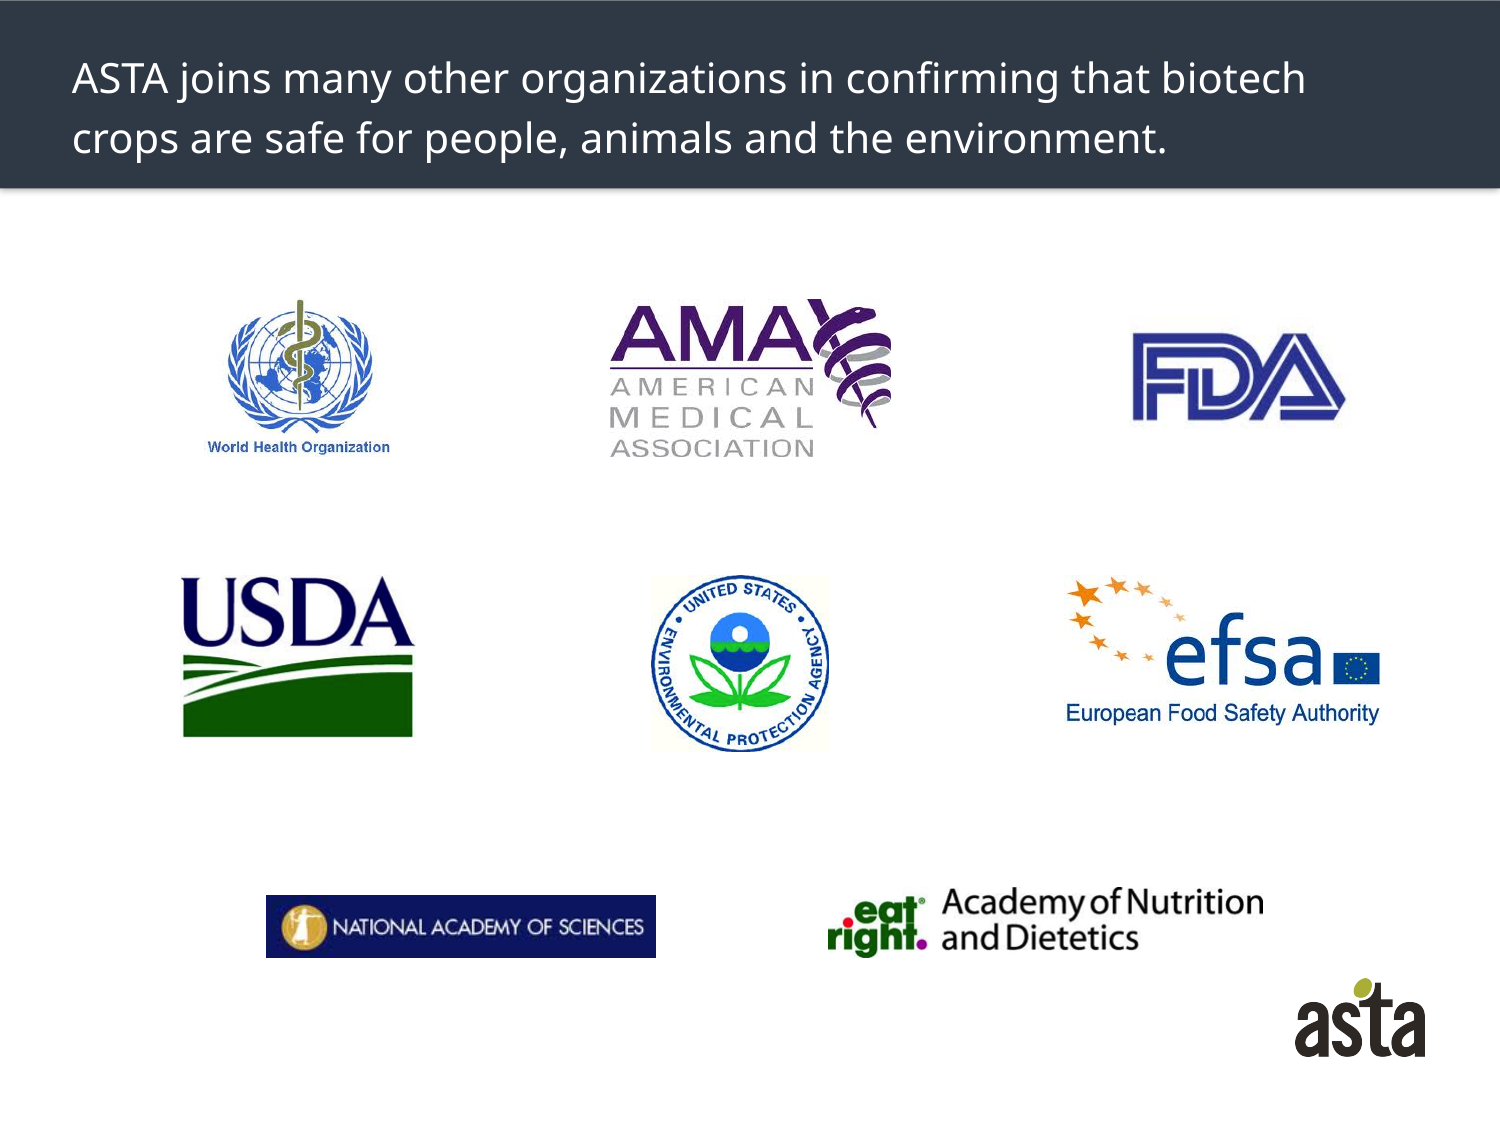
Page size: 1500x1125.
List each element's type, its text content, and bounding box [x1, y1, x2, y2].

picture [1295, 977, 1426, 1057]
text_box [0, 0, 1500, 189]
picture [651, 575, 829, 753]
picture [203, 298, 391, 458]
picture [180, 575, 416, 738]
picture [1111, 317, 1365, 438]
picture [828, 887, 1264, 959]
picture [610, 298, 892, 457]
picture [266, 894, 656, 958]
picture [1064, 575, 1381, 727]
text_box ASTA joins many other organizations in confirming that biotech crops are safe for people, animals and the environment. [57, 34, 1437, 170]
